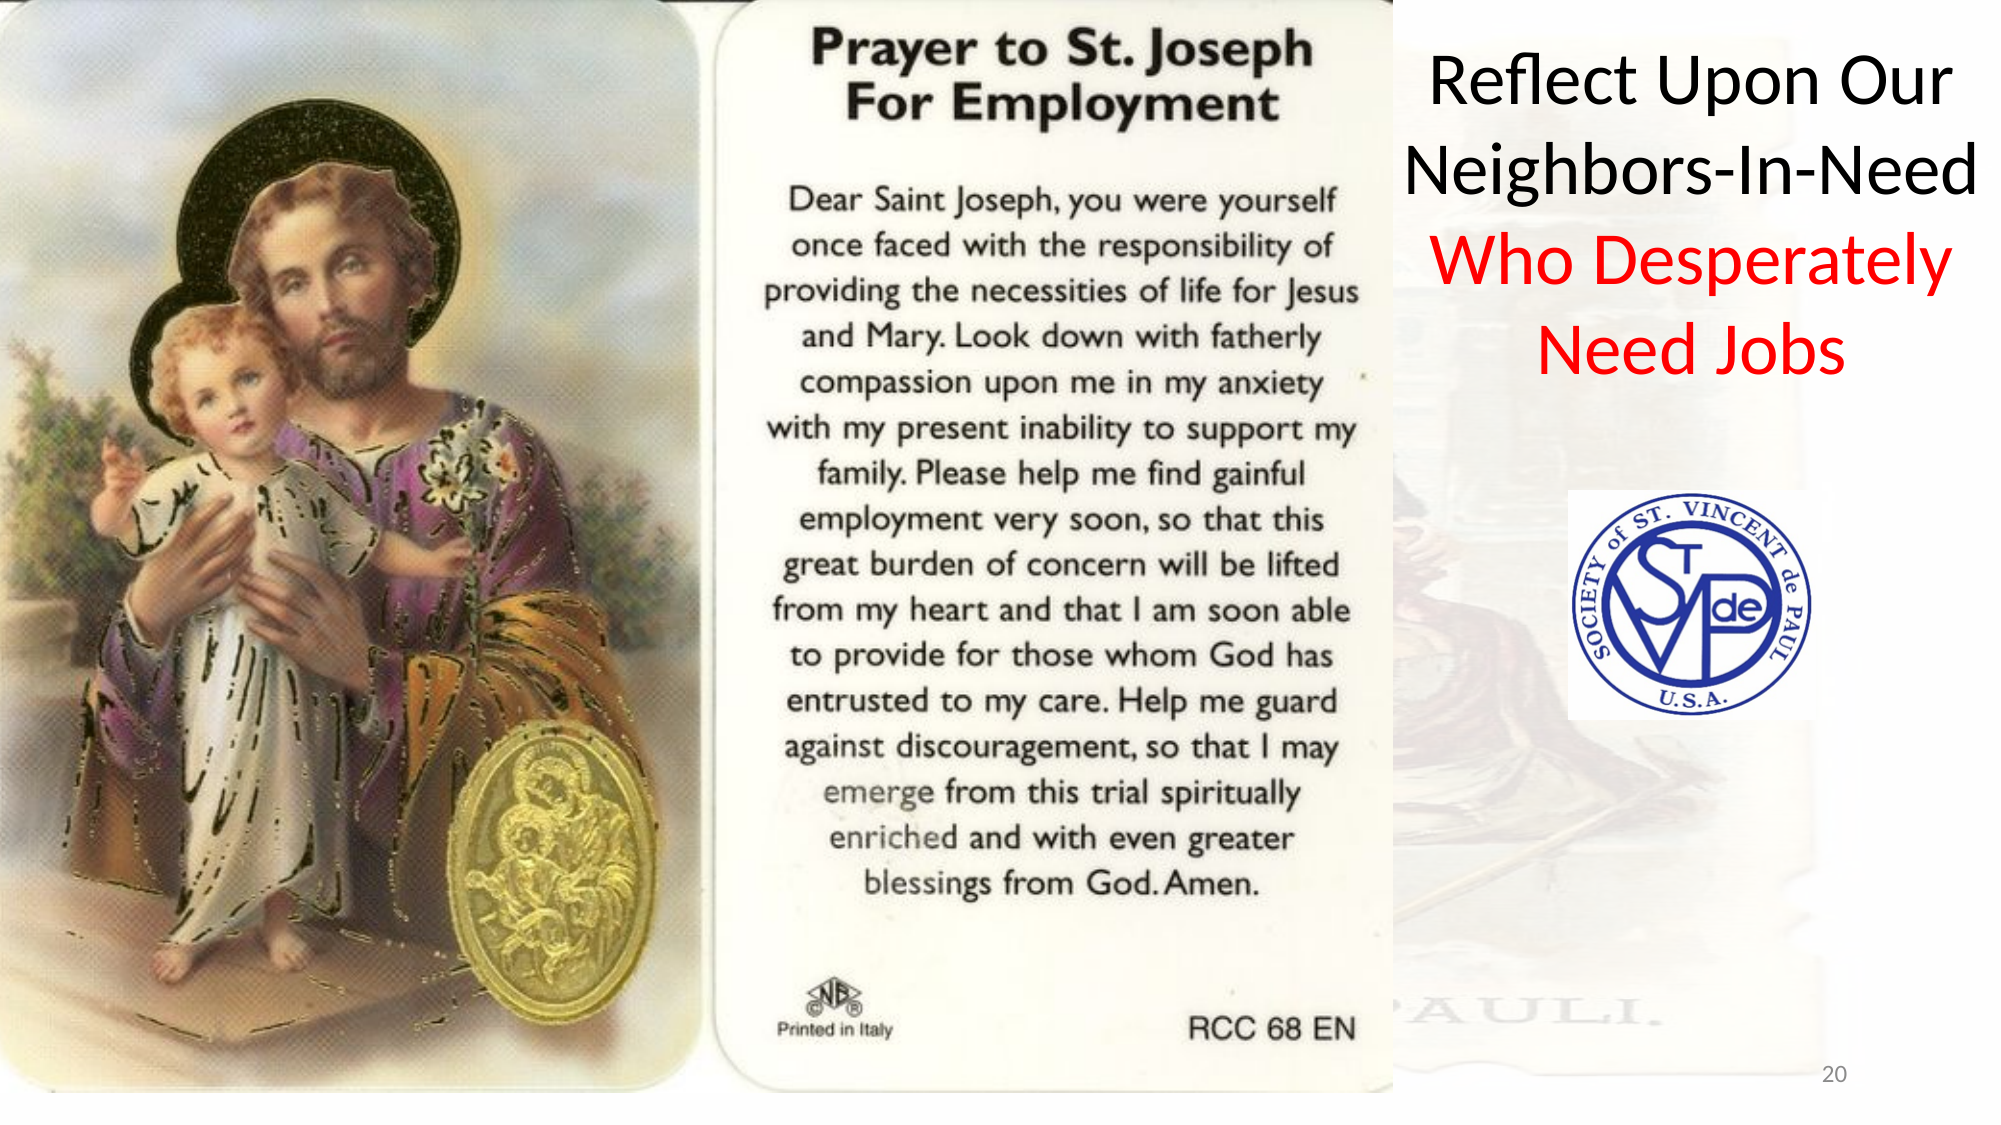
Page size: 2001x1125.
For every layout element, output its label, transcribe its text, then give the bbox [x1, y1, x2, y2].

picture [0, 0, 1393, 1094]
picture [1568, 490, 1816, 720]
slide_number 20 [1412, 1042, 1863, 1103]
text_box Reflect Upon Our Neighbors-In-Need Who Desperately Need Jobs [1393, 22, 2000, 398]
